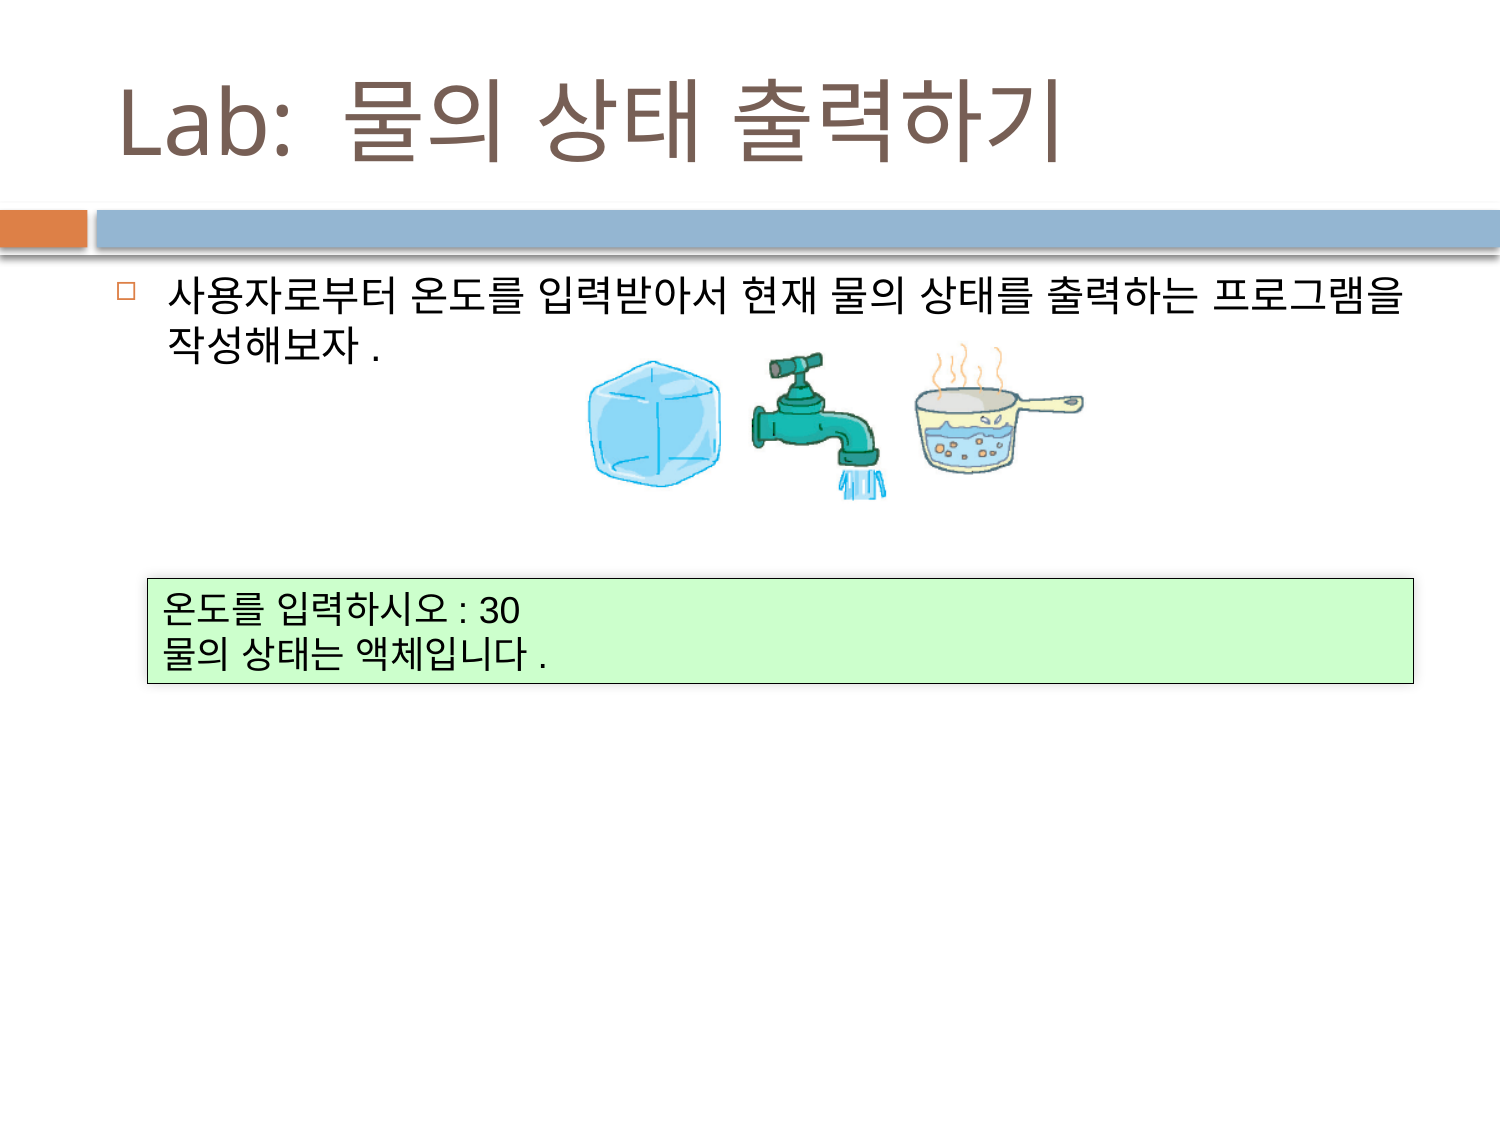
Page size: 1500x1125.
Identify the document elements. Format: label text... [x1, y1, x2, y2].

picture [551, 316, 1193, 516]
text_box 온도를 입력하시오: 30 물의 상태는 액체입니다. [147, 578, 1414, 684]
title Lab: 물의 상태 출력하기 [100, 37, 1438, 200]
list 사용자로부터 온도를 입력받아서 현재 물의 상태를 출력하는 프로그램을 작성해보자. [100, 262, 1438, 1000]
